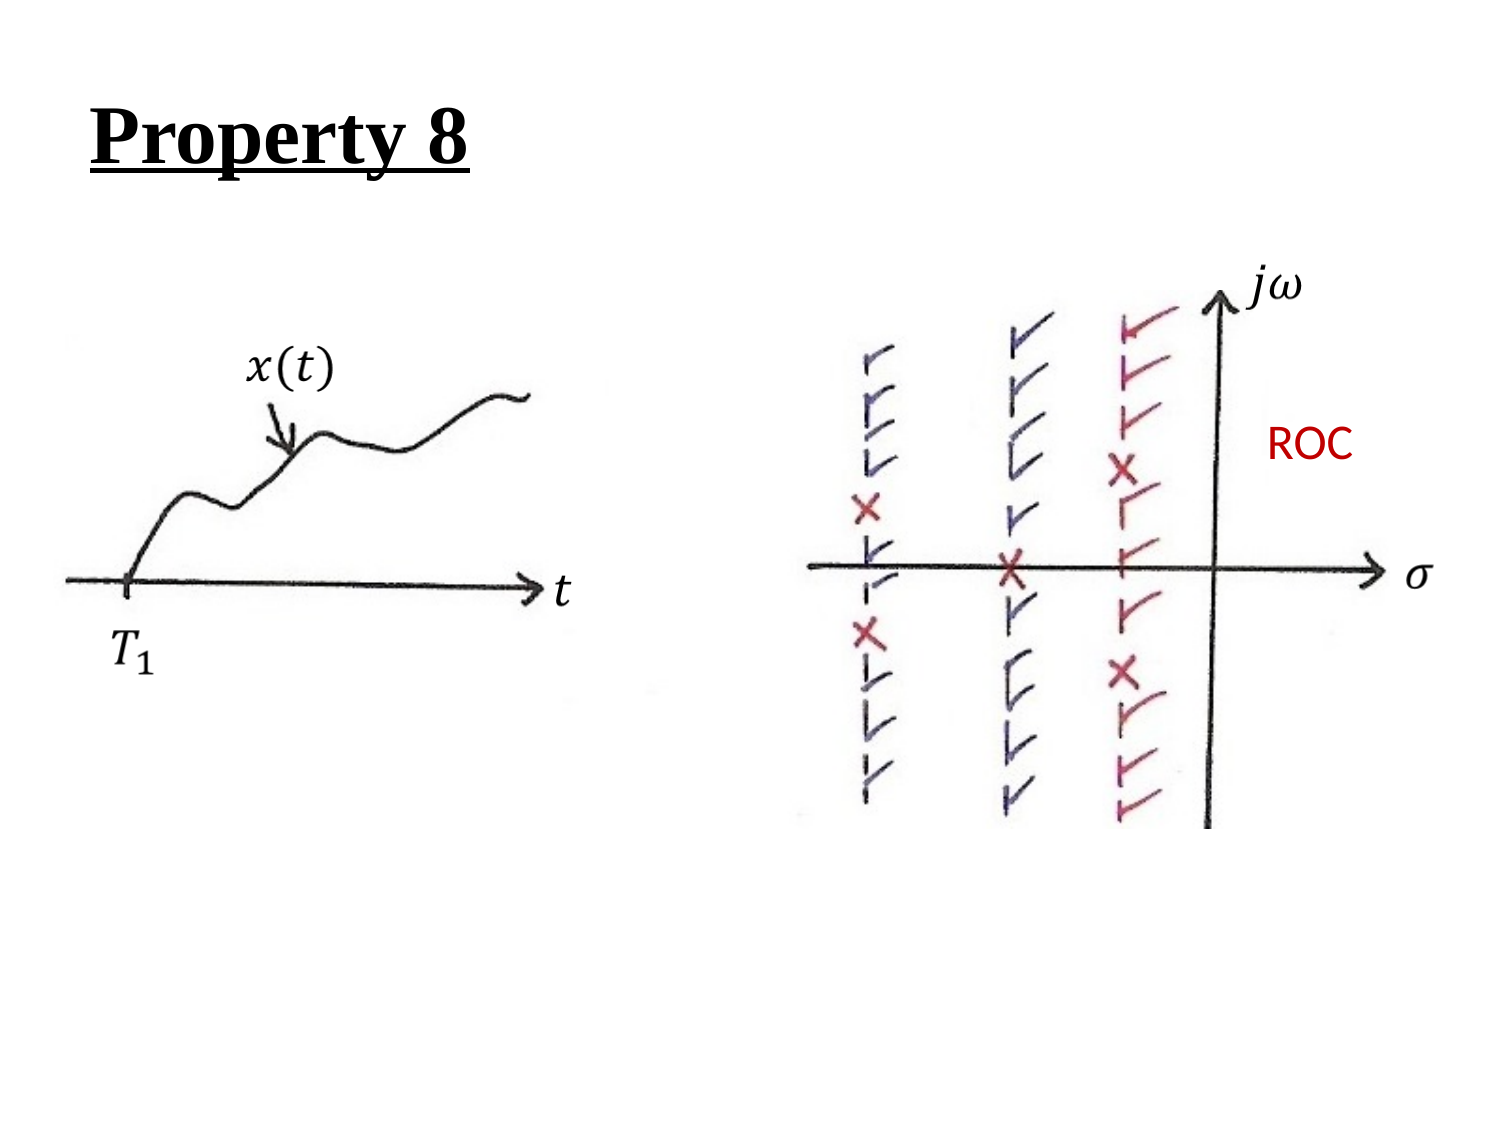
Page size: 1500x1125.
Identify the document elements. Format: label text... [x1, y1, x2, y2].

text_box [1234, 243, 1317, 289]
text_box Property 8 [0, 22, 1500, 188]
text_box [1395, 534, 1461, 610]
picture [52, 290, 1391, 830]
